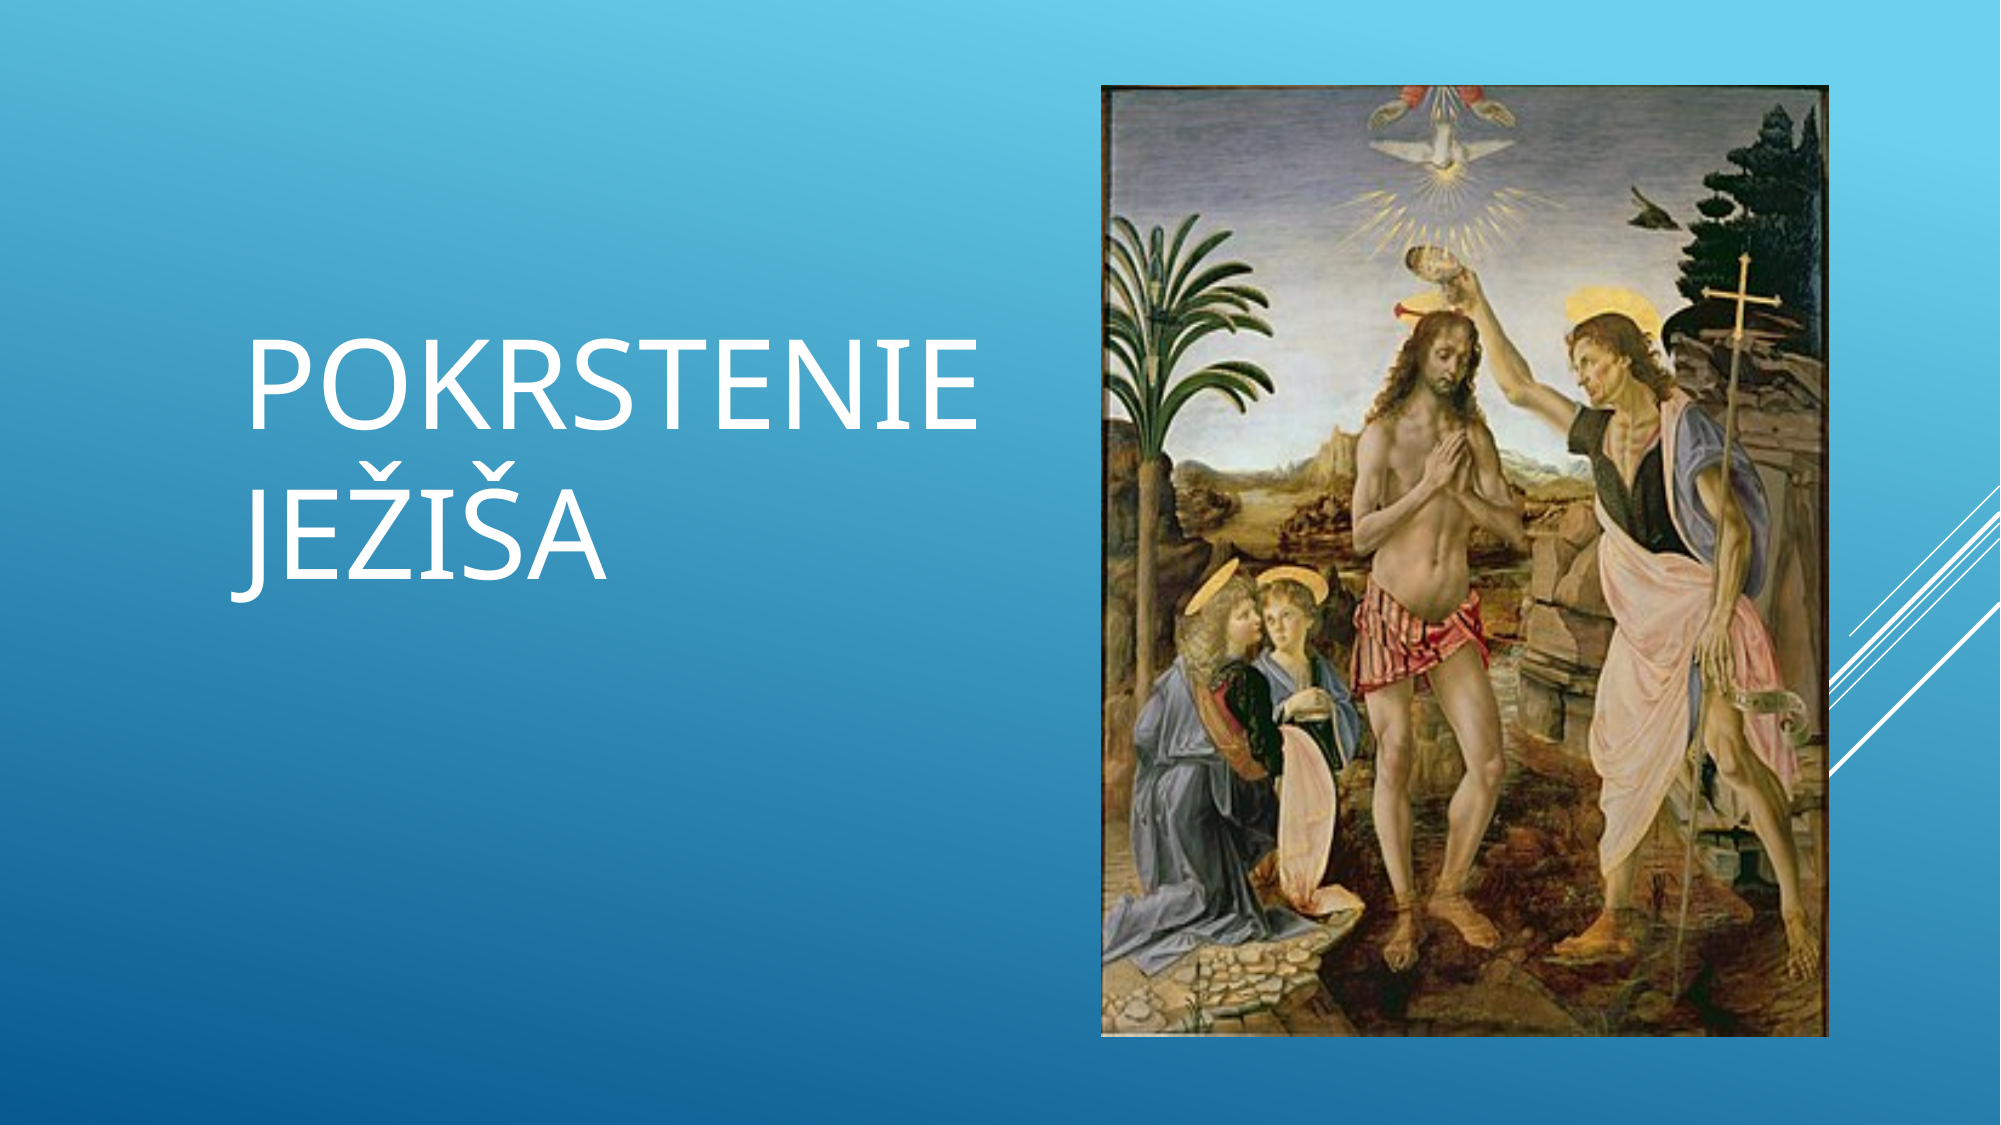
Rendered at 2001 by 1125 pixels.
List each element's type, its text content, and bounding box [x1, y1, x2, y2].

picture [1101, 85, 1829, 1037]
text_box POKRSTENIE JEŽIŠA [226, 297, 1101, 613]
